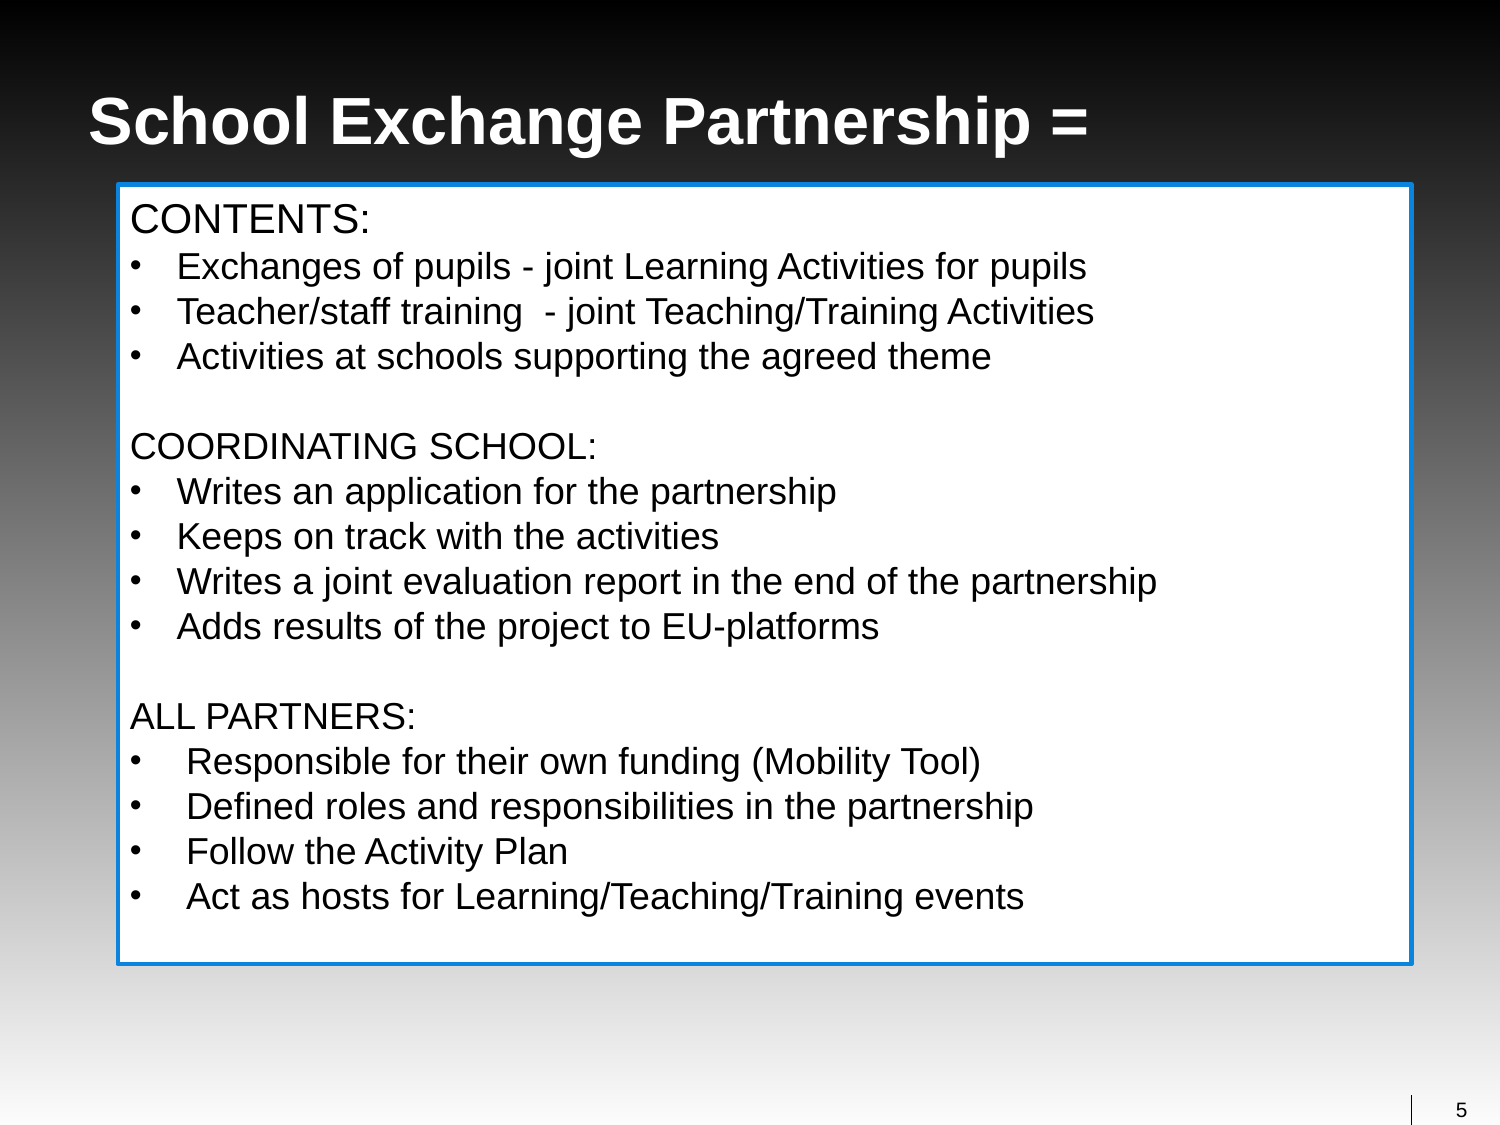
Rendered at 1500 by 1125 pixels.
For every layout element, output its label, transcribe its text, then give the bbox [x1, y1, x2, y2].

text_box CONTENTS: Exchanges of pupils - joint Learning Activities for pupils Teacher/staff training - joint Teaching/Training Activities Activities at schools supporting the agreed theme COORDINATING SCHOOL: Writes an application for the partnership Keeps on track with the activities Writes a joint evaluation report in the end of the partnership Adds results of the project to EU-platforms ALL PARTNERS: Responsible for their own funding (Mobility Tool) Defined roles and responsibilities in the partnership Follow the Activity Plan Act as hosts for Learning/Teaching/Training events [117, 184, 1412, 965]
title School Exchange Partnership = [88, 77, 1412, 232]
slide_number 5 [1411, 1091, 1483, 1125]
